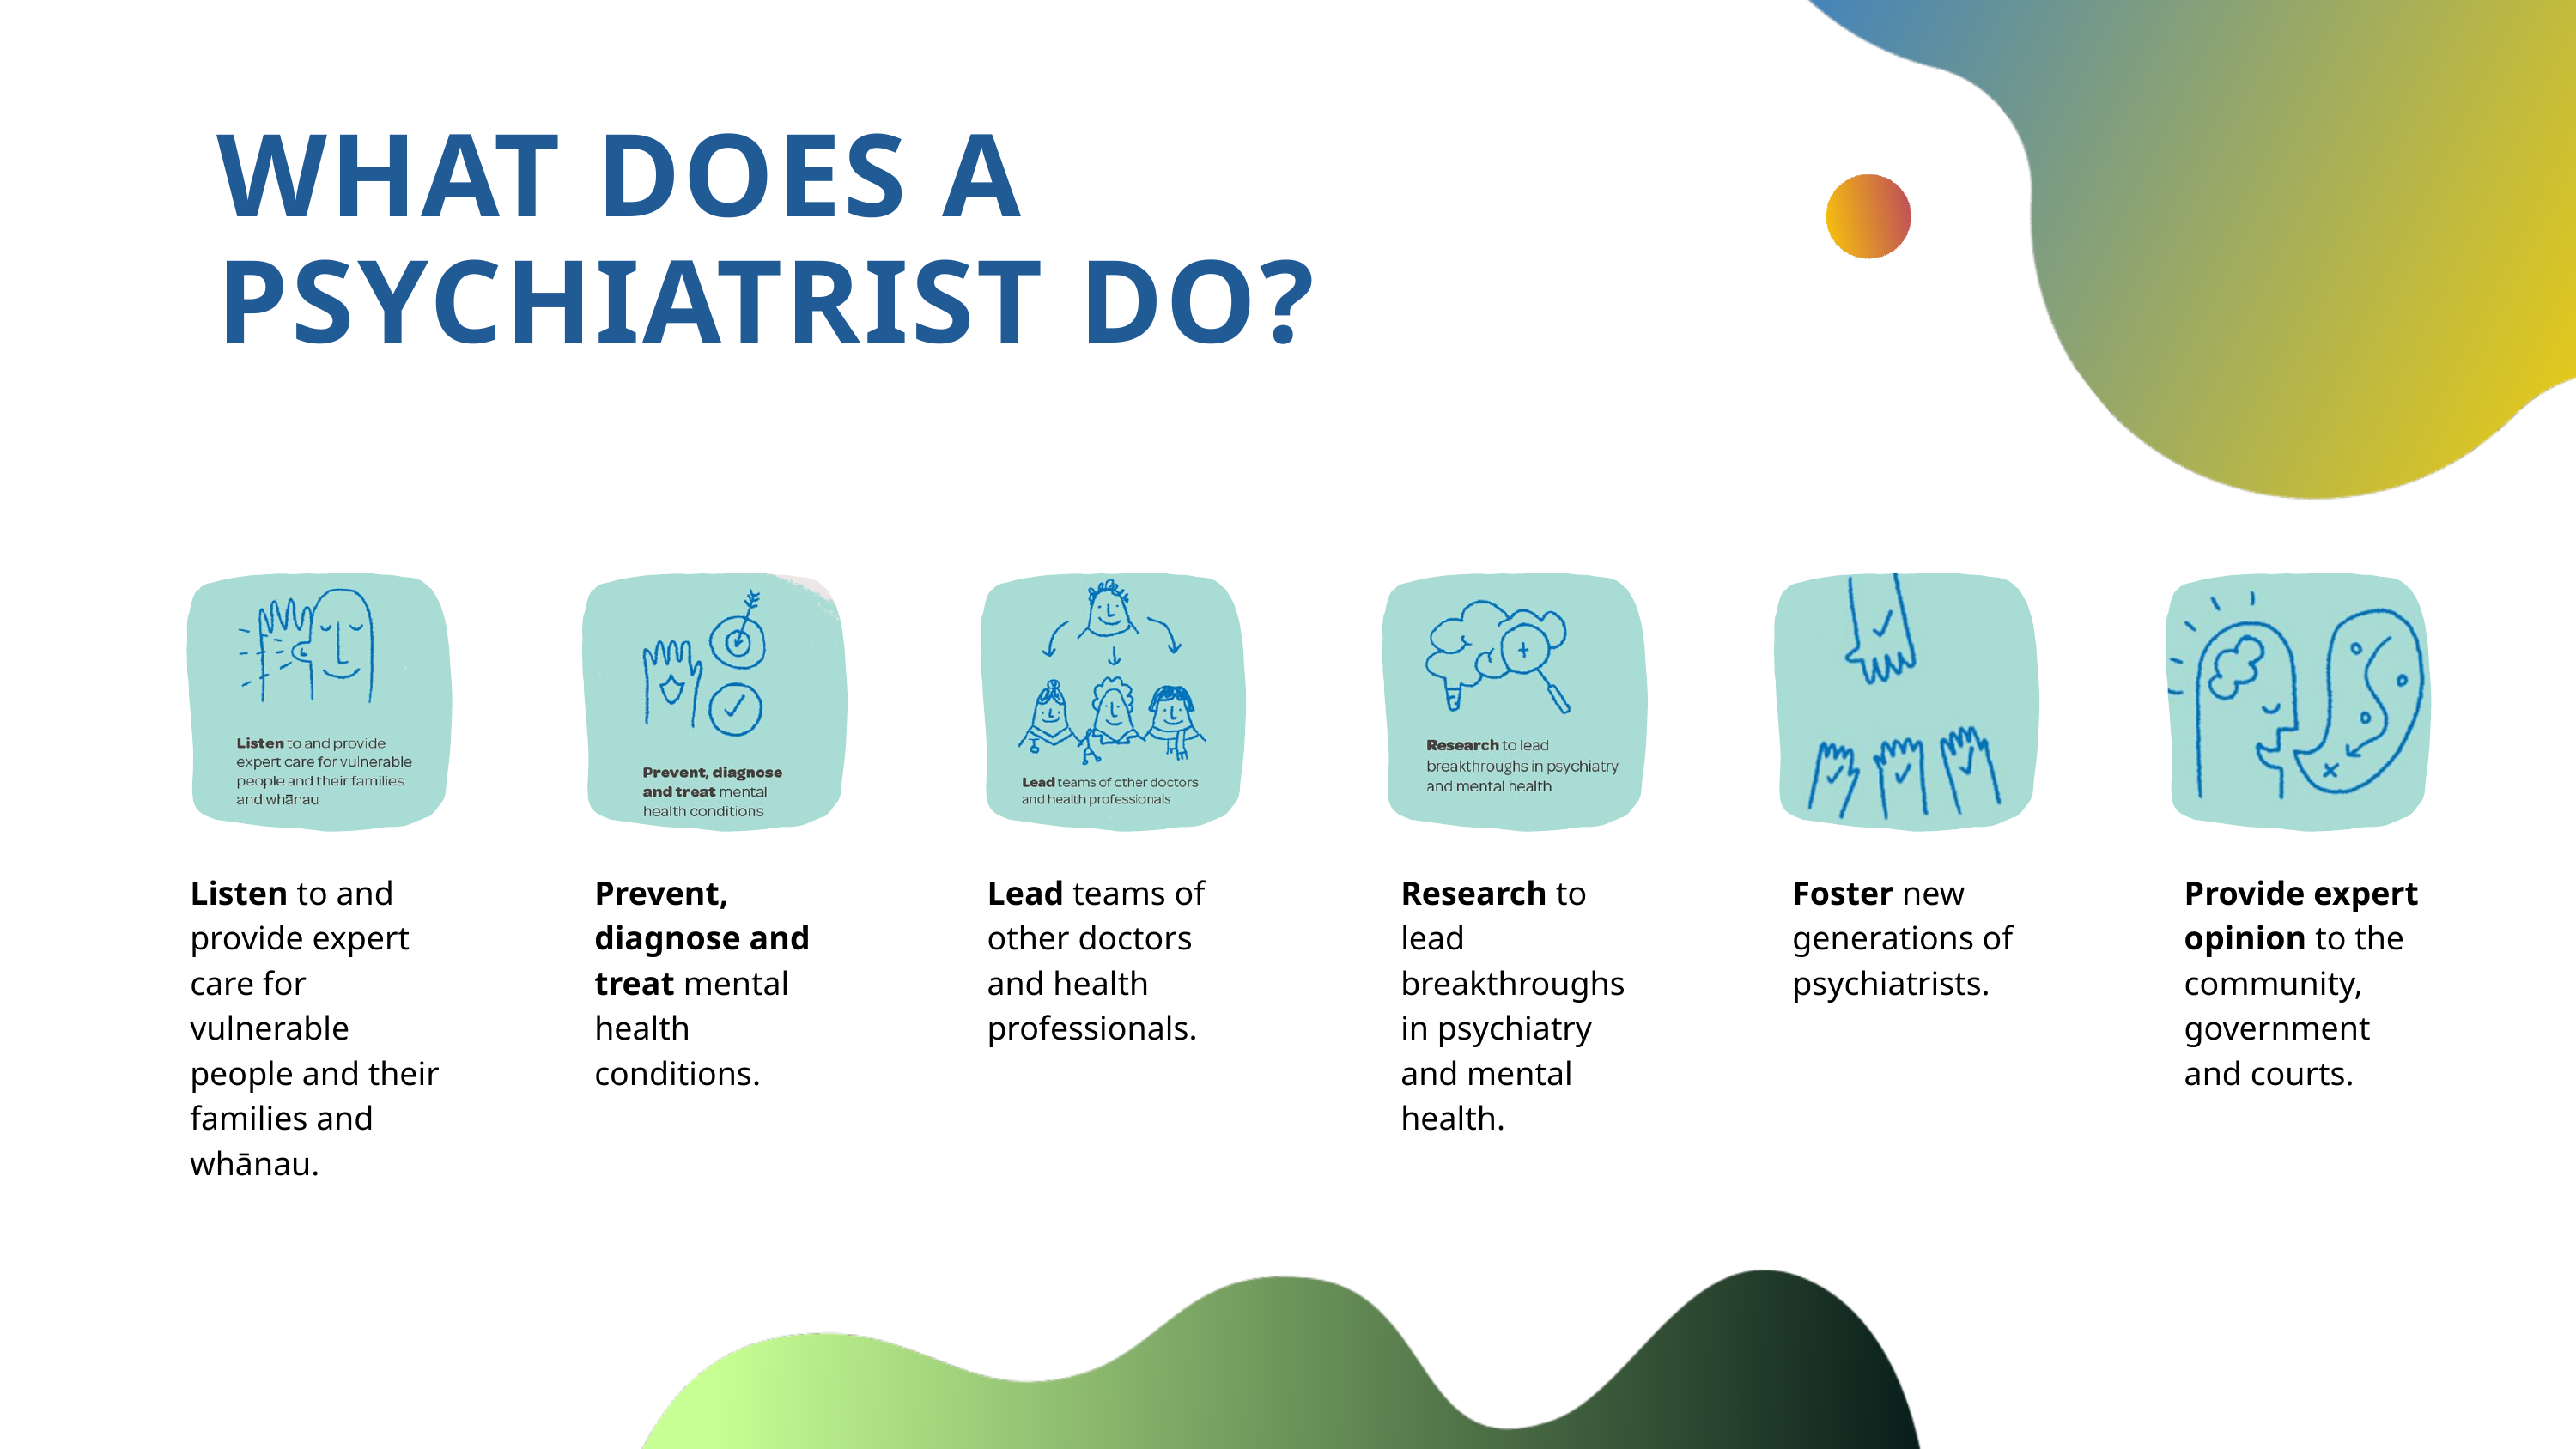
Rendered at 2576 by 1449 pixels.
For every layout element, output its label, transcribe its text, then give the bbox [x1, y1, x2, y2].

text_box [581, 572, 848, 832]
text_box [186, 572, 453, 832]
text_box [1382, 572, 1649, 832]
picture [1683, 0, 2576, 690]
picture [295, 1212, 1941, 1449]
text_box Provide expert opinion to the community, government and courts. [2184, 866, 2432, 1092]
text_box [1773, 572, 2040, 832]
text_box Research to lead breakthroughs in psychiatry and mental health. [1400, 866, 1659, 1137]
text_box WHAT DOES A PSYCHIATRIST DO? [216, 113, 1401, 366]
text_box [2165, 572, 2432, 832]
text_box Lead teams of other doctors and health professionals. [987, 866, 1246, 1047]
text_box Foster new generations of psychiatrists. [1792, 866, 2039, 1002]
text_box Prevent, diagnose and treat mental health conditions. [594, 866, 860, 1092]
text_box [980, 572, 1247, 832]
text_box Listen to and provide expert care for vulnerable people and their families and whānau. [190, 866, 453, 1182]
